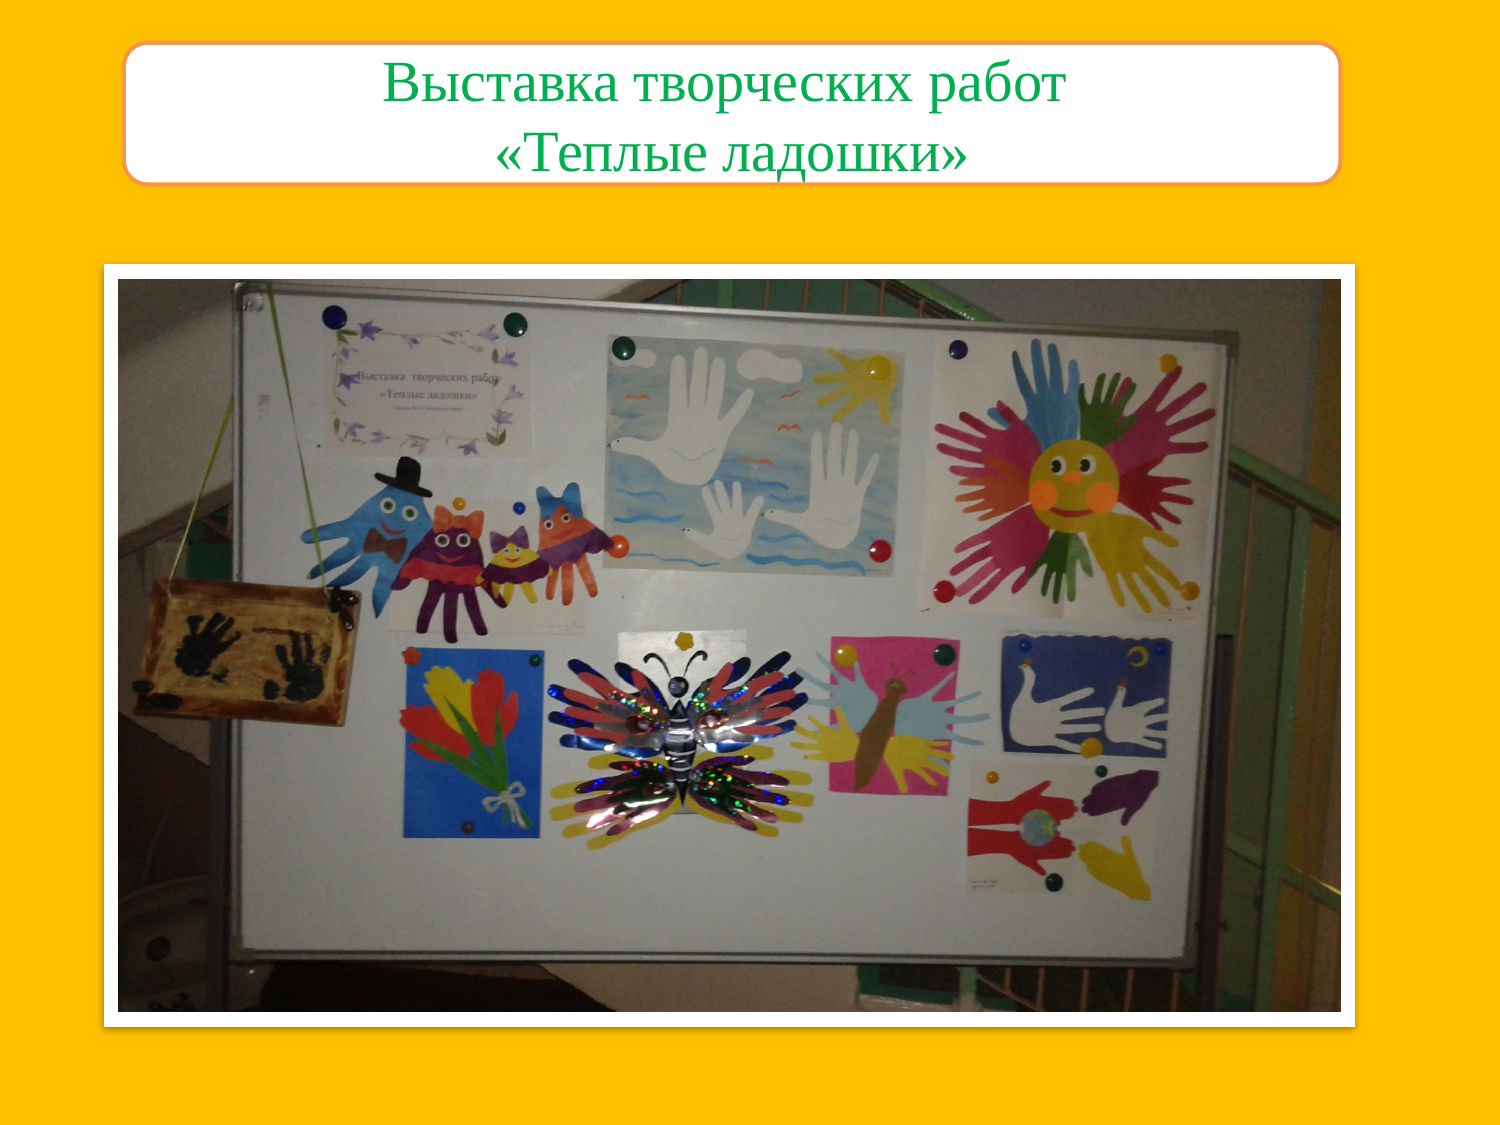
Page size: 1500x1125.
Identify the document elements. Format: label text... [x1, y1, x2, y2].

text_box Выставка творческих работ «Теплые ладошки» [121, 40, 1343, 187]
picture [117, 278, 1341, 1013]
